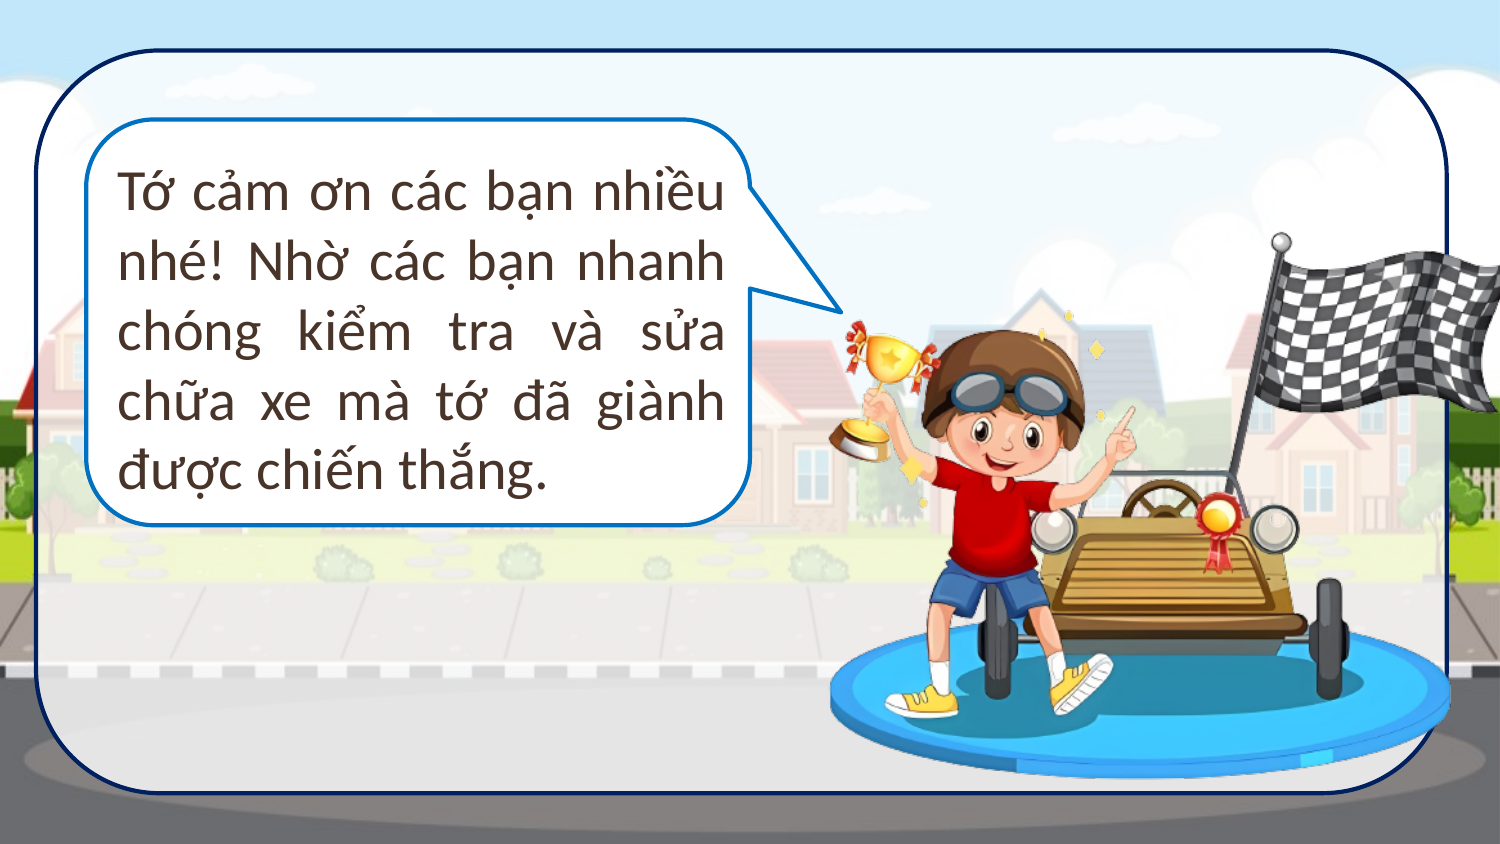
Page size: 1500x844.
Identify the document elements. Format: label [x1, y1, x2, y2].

picture [0, 0, 1500, 844]
text_box [85, 119, 751, 526]
text_box [33, 48, 1449, 796]
